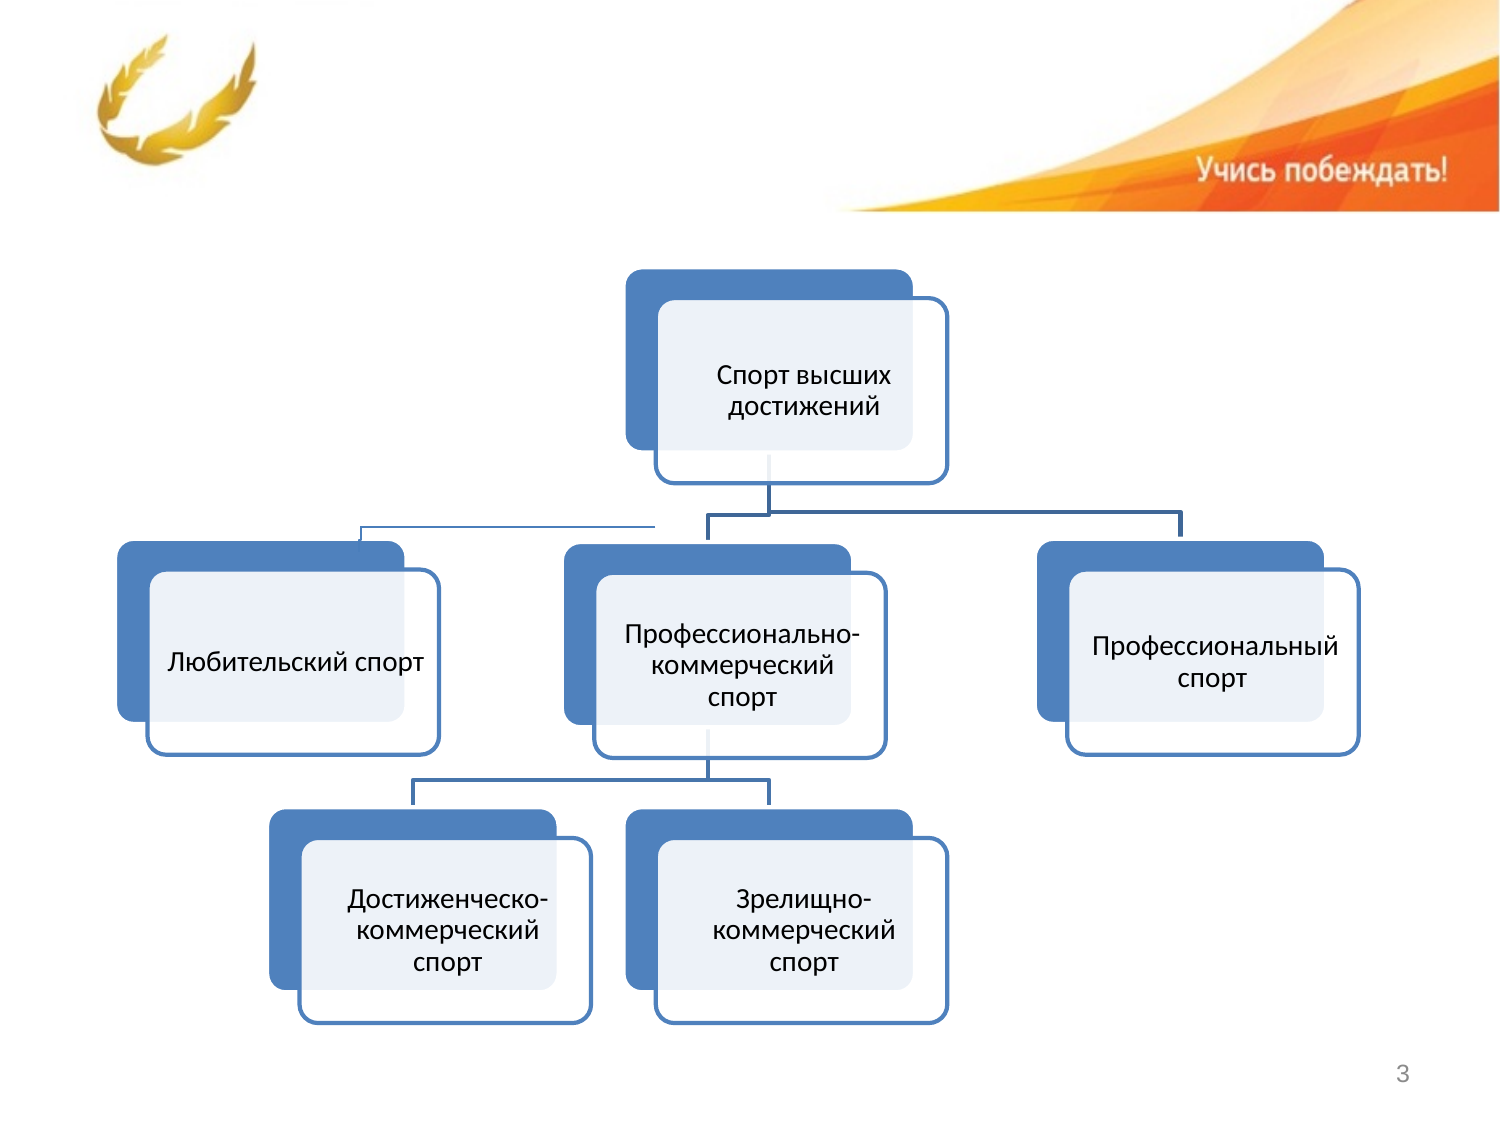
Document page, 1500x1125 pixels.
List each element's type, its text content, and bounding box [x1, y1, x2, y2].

slide_number 3 [1074, 1042, 1425, 1103]
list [147, 266, 1424, 1024]
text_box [348, 538, 373, 542]
picture [0, 0, 1500, 1125]
